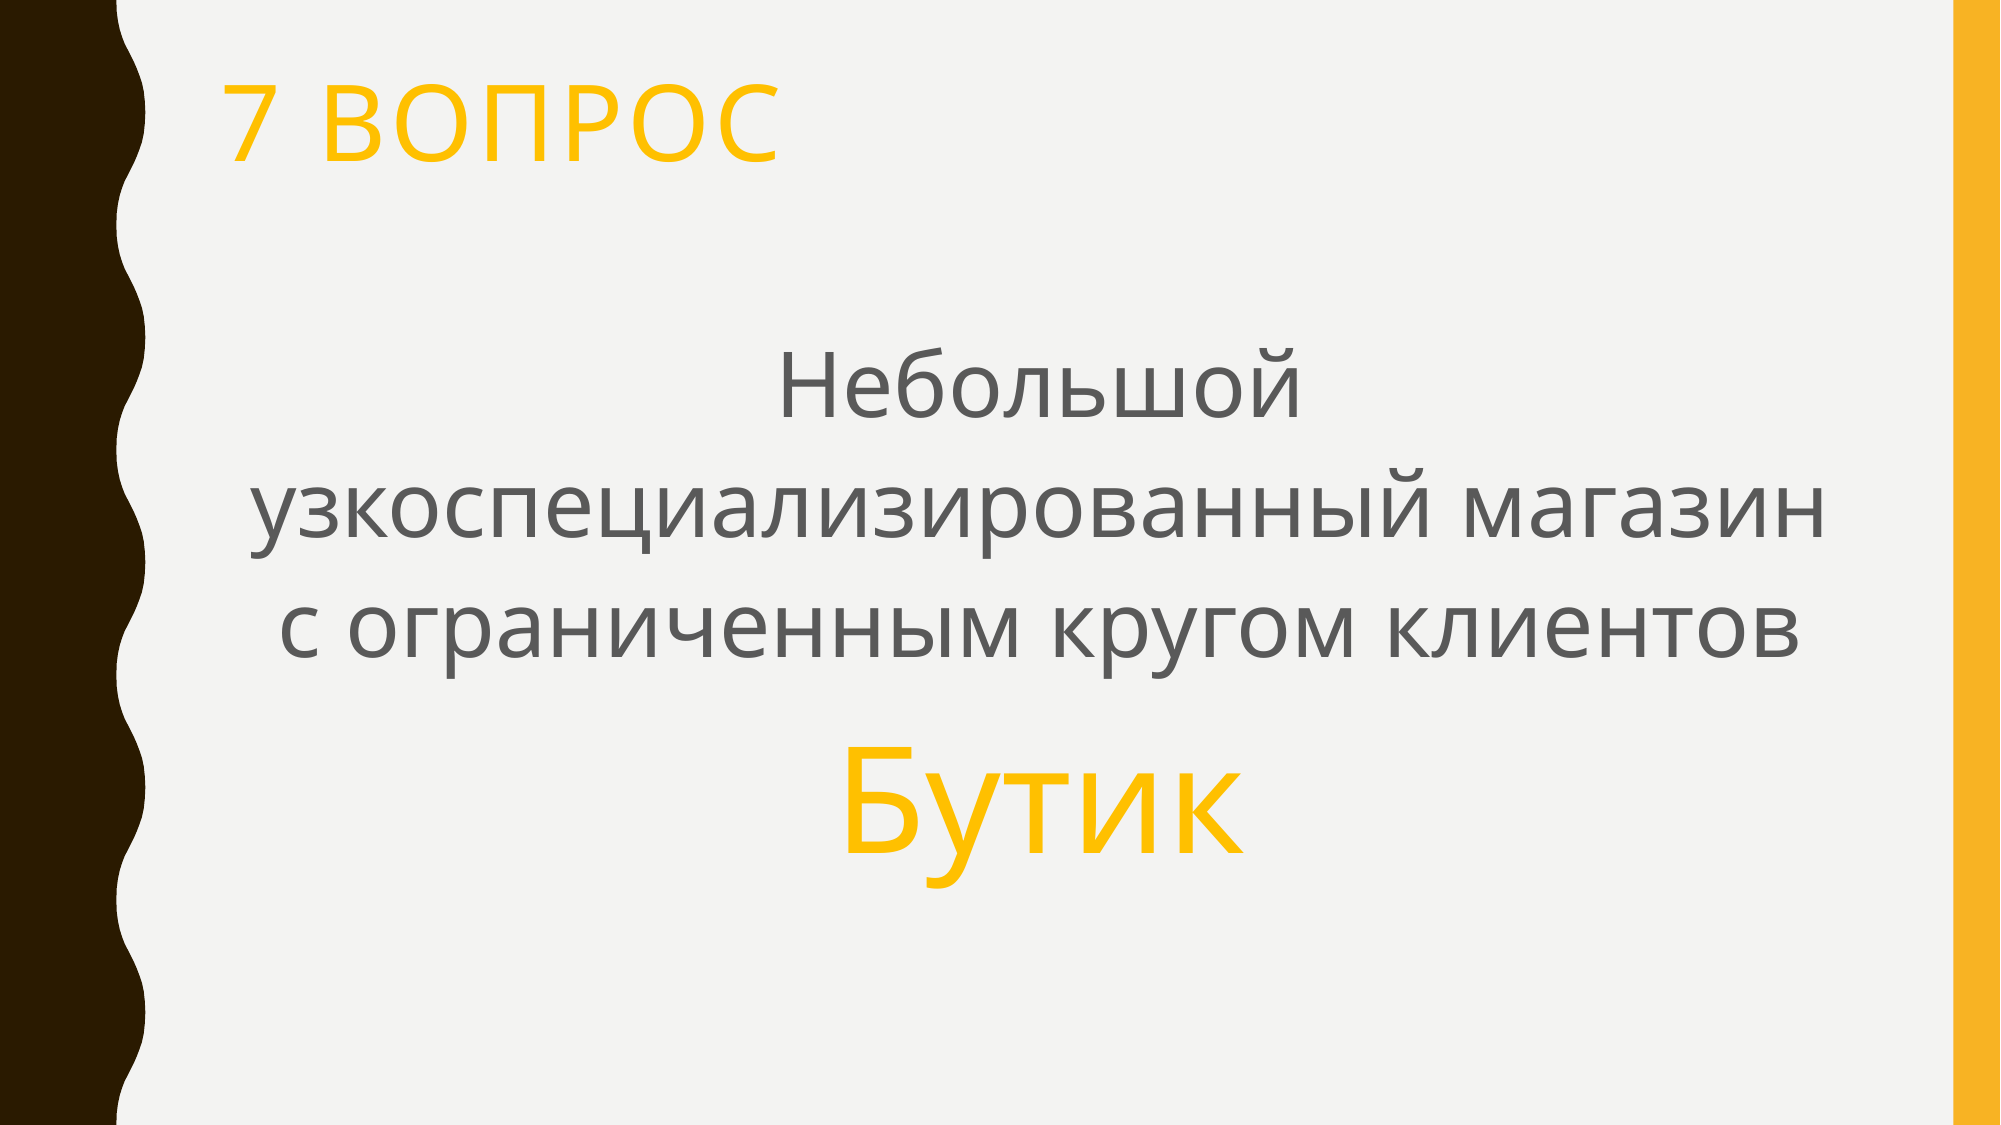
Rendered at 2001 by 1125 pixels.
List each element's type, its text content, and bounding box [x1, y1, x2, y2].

list Небольшой узкоспециализированный магазин с ограниченным кругом клиентов Бутик [205, 307, 1875, 897]
title 7 вопрос [205, 62, 1875, 307]
